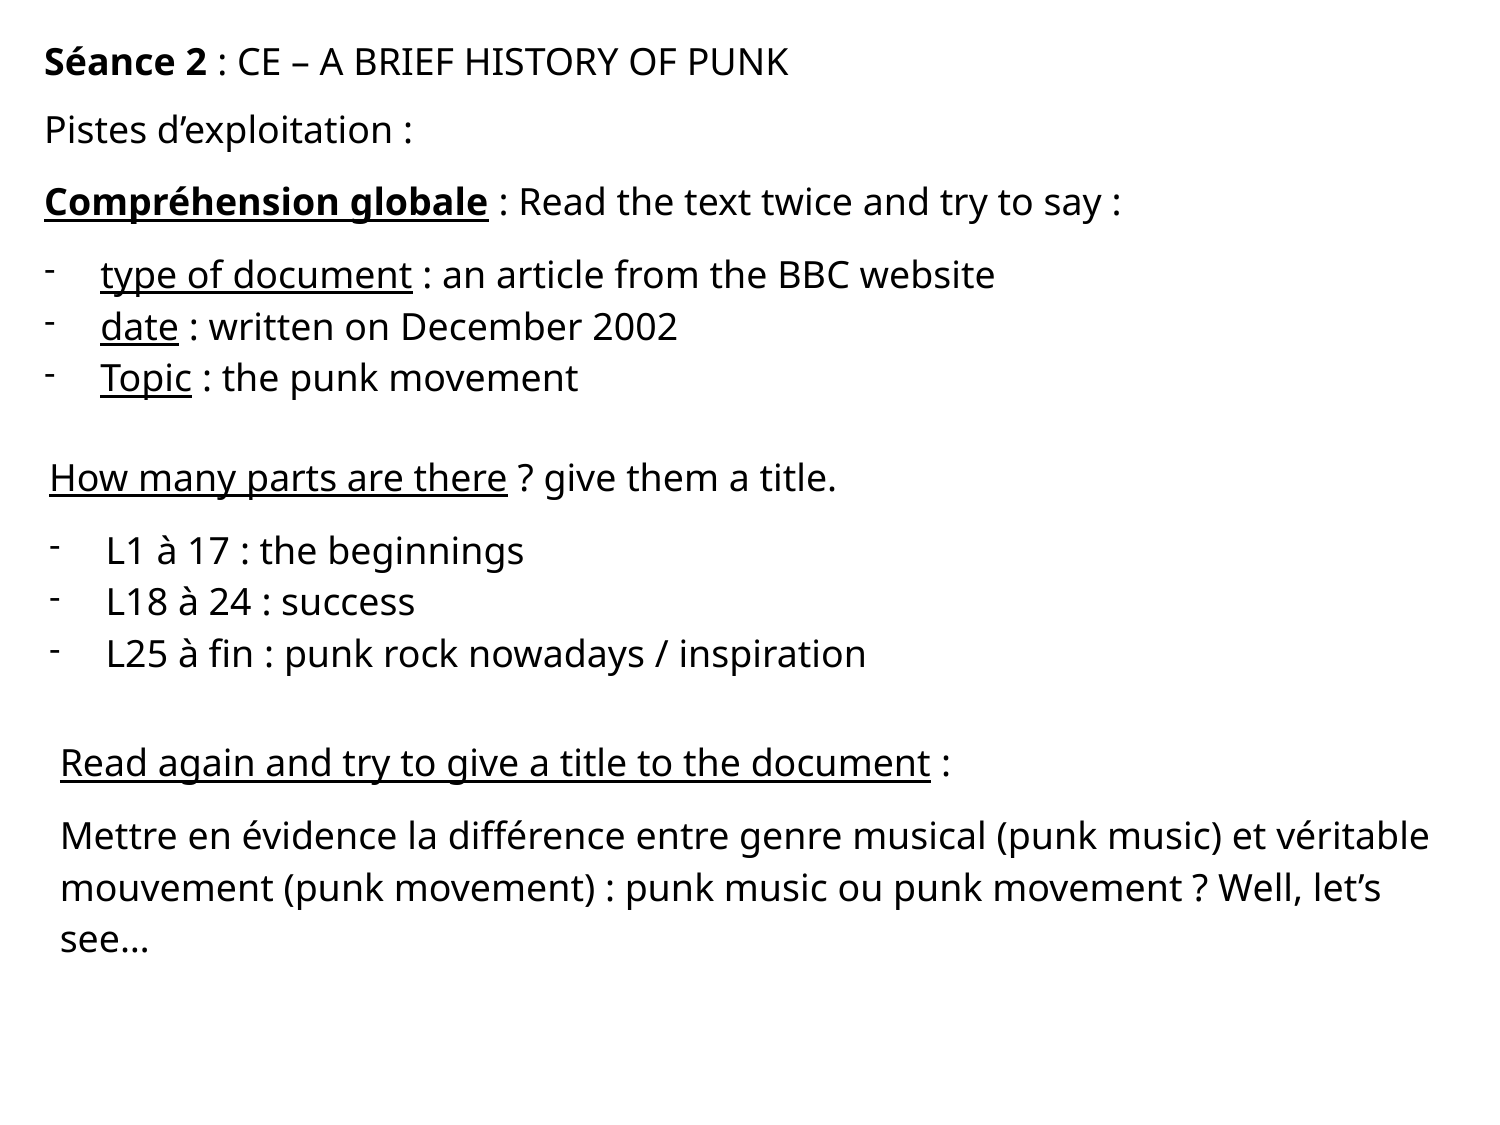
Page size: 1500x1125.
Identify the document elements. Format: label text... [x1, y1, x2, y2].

text_box Séance 2 : CE – A BRIEF HISTORY OF PUNK [29, 30, 1306, 91]
text_box Pistes d’exploitation : Compréhension globale : Read the text twice and try to say : type of document : an article from the BBC website date : written on December 2002 Topic : the punk movement [29, 91, 1435, 407]
text_box How many parts are there ? give them a title. L1 à 17 : the beginnings L18 à 24 : success L25 à fin : punk rock nowadays / inspiration [34, 439, 1341, 683]
text_box Read again and try to give a title to the document : Mettre en évidence la différence entre genre musical (punk music) et véritable mouvement (punk movement) : punk music ou punk movement ? Well, let’s see… [45, 725, 1459, 968]
